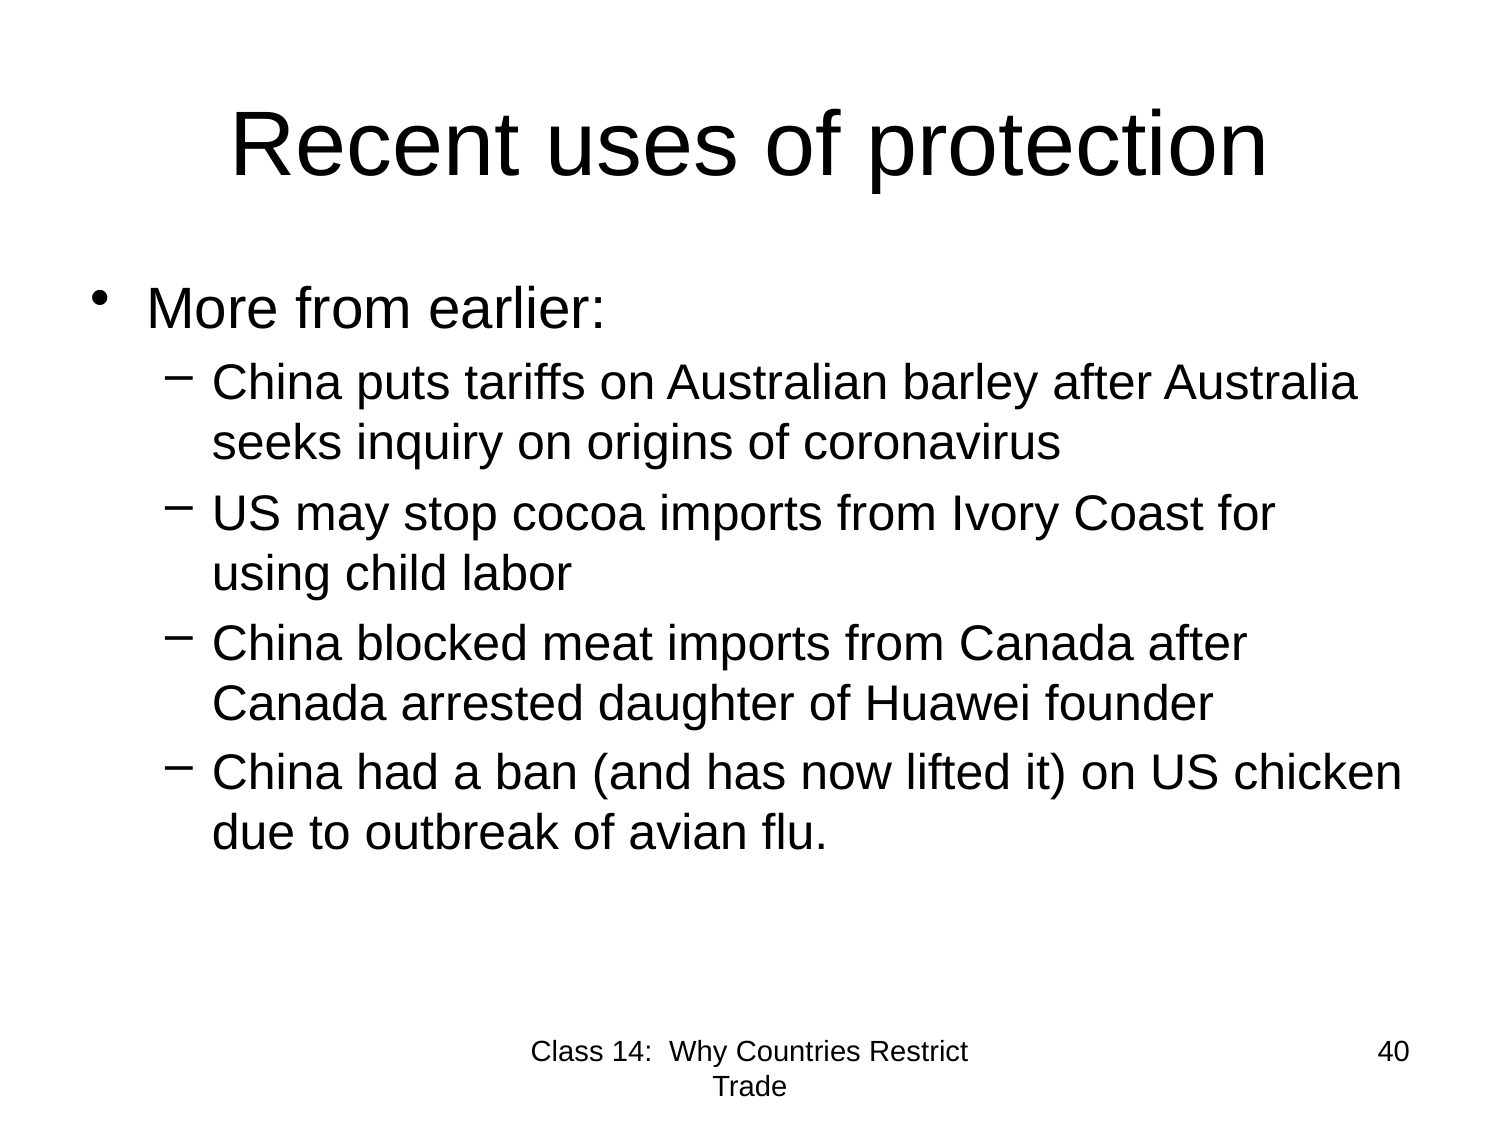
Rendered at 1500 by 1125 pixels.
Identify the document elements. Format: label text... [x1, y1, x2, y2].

footer Class 14: Why Countries Restrict Trade [512, 1024, 988, 1103]
title Recent uses of protection [74, 44, 1426, 233]
slide_number 40 [1074, 1024, 1426, 1103]
list More from earlier: China puts tariffs on Australian barley after Australia seeks inquiry on origins of coronavirus US may stop cocoa imports from Ivory Coast for using child labor China blocked meat imports from Canada after Canada arrested daughter of Huawei founder China had a ban (and has now lifted it) on US chicken due to outbreak of avian flu. [74, 262, 1426, 1006]
